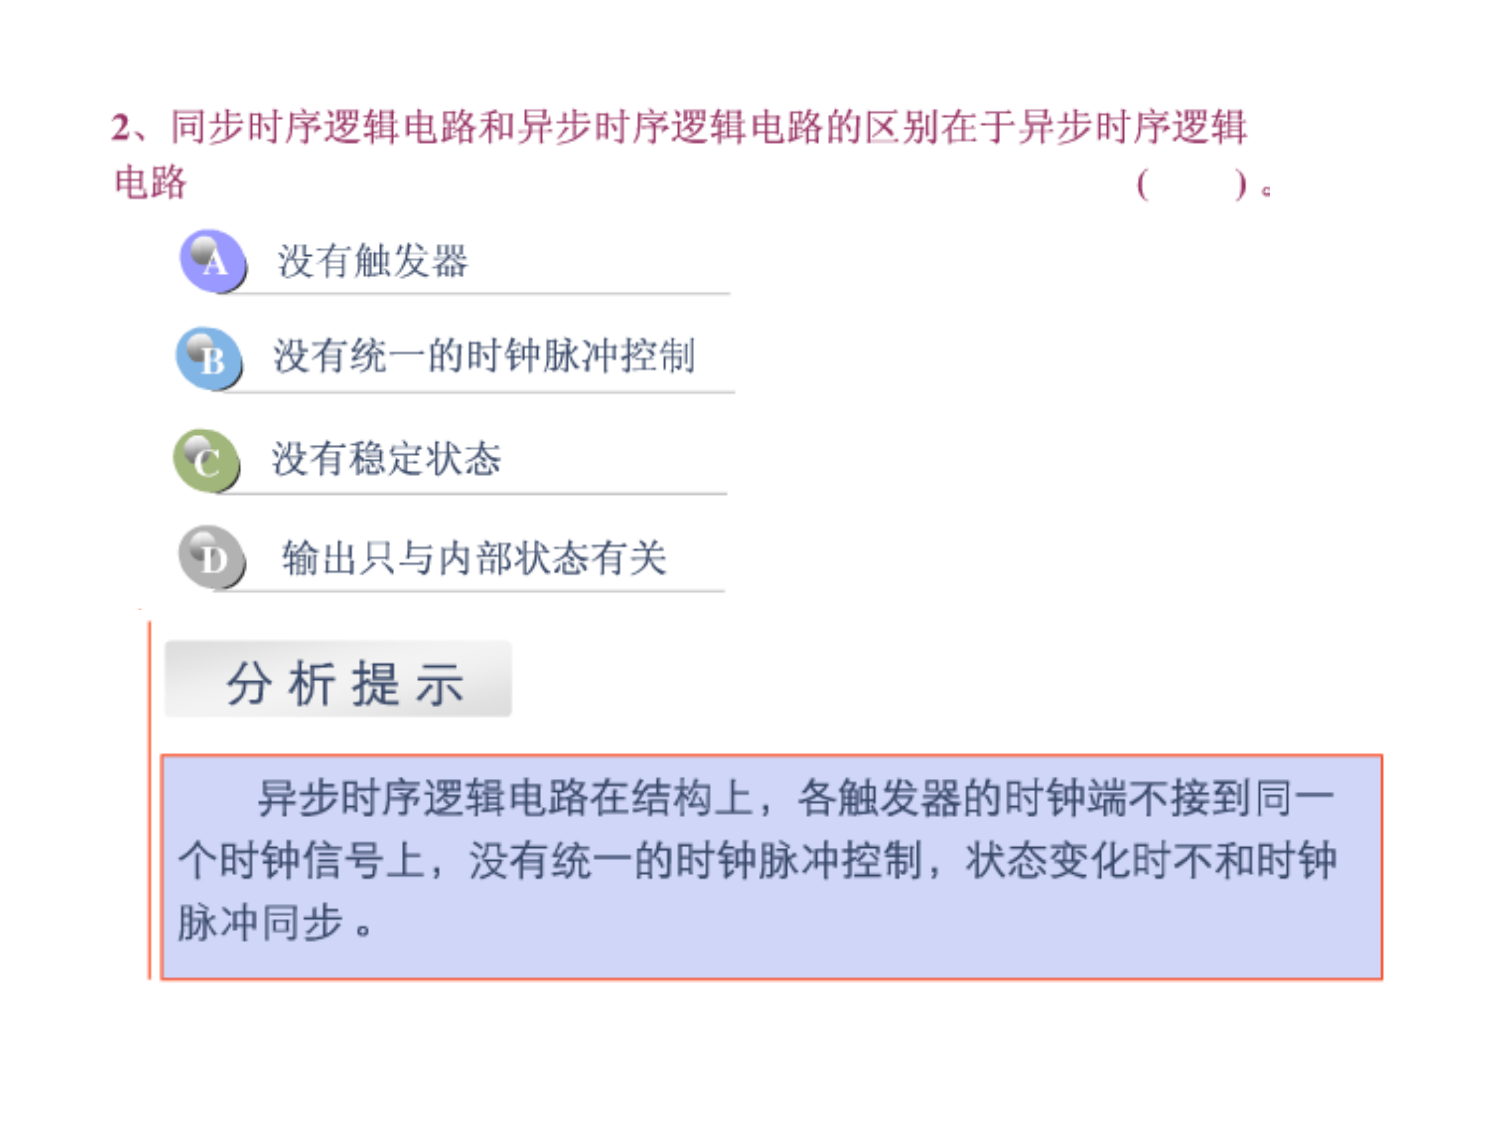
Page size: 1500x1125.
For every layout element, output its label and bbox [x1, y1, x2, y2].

picture [100, 90, 1416, 1000]
